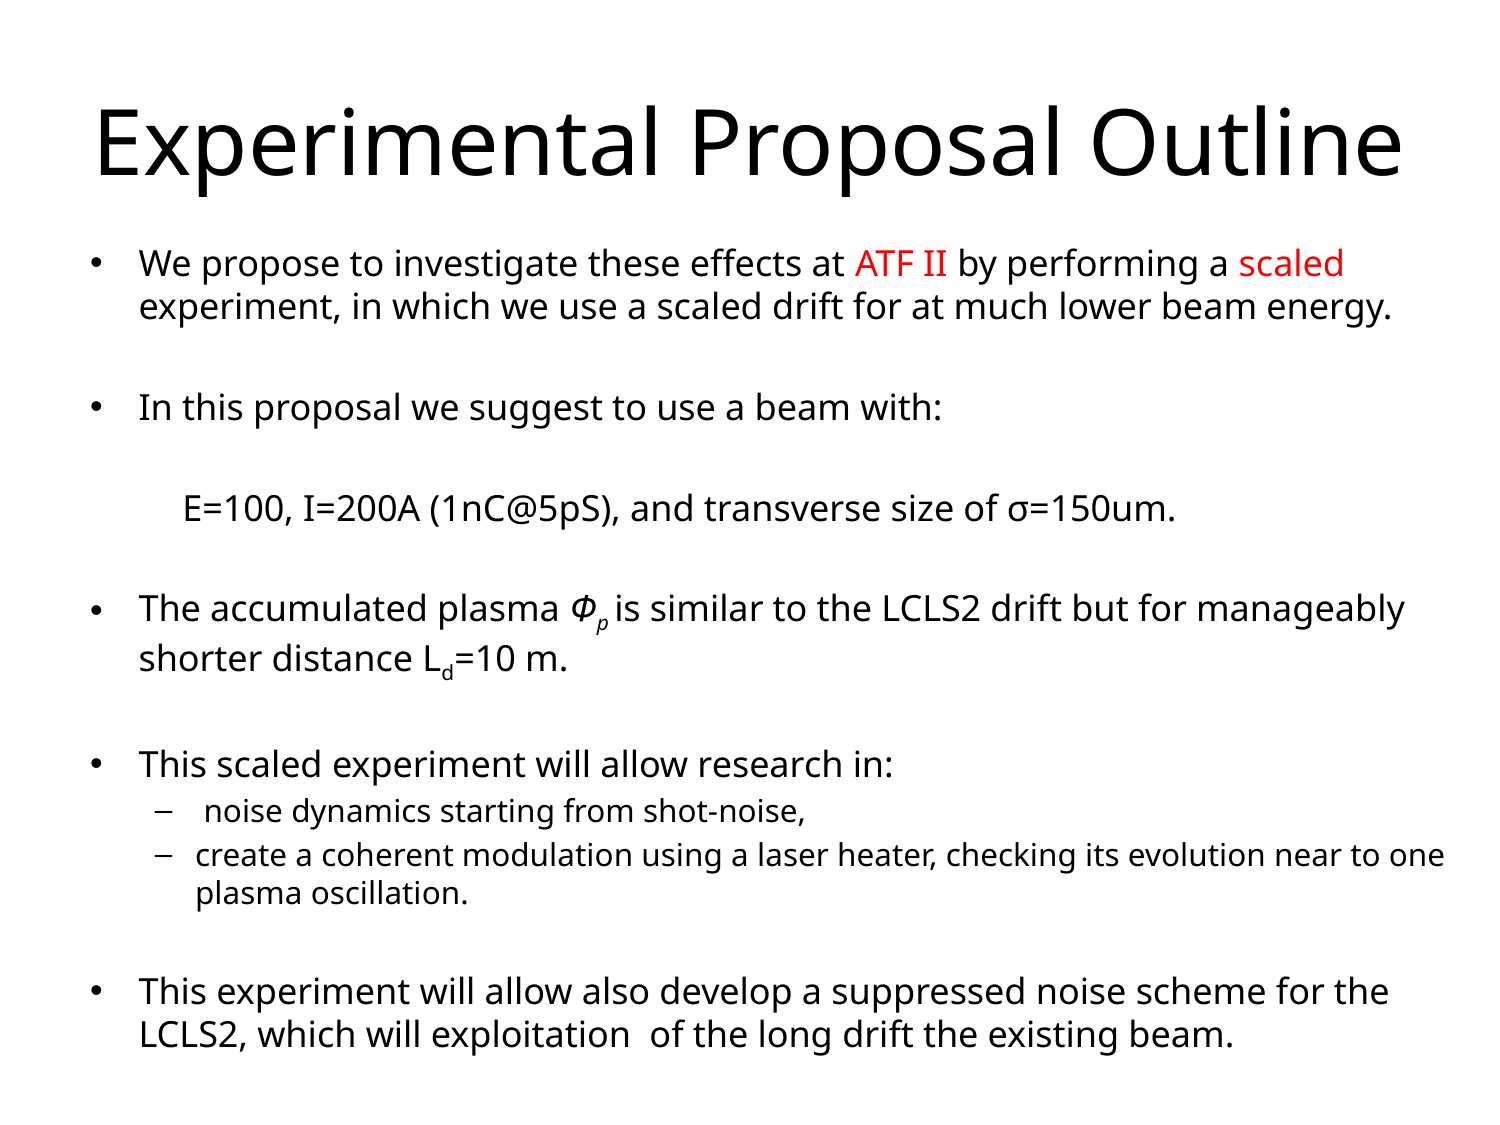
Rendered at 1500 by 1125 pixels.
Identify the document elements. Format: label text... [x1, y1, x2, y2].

title Experimental Proposal Outline [75, 45, 1425, 232]
list We propose to investigate these effects at ATF II by performing a scaled experiment, in which we use a scaled drift for at much lower beam energy. In this proposal we suggest to use a beam with: E=100, I=200A (1nC@5pS), and transverse size of σ=150um. The accumulated plasma Φp is similar to the LCLS2 drift but for manageably shorter distance Ld=10 m. This scaled experiment will allow research in: noise dynamics starting from shot-noise, create a coherent modulation using a laser heater, checking its evolution near to one plasma oscillation. This experiment will allow also develop a suppressed noise scheme for the LCLS2, which will exploitation of the long drift the existing beam. [75, 232, 1500, 1069]
